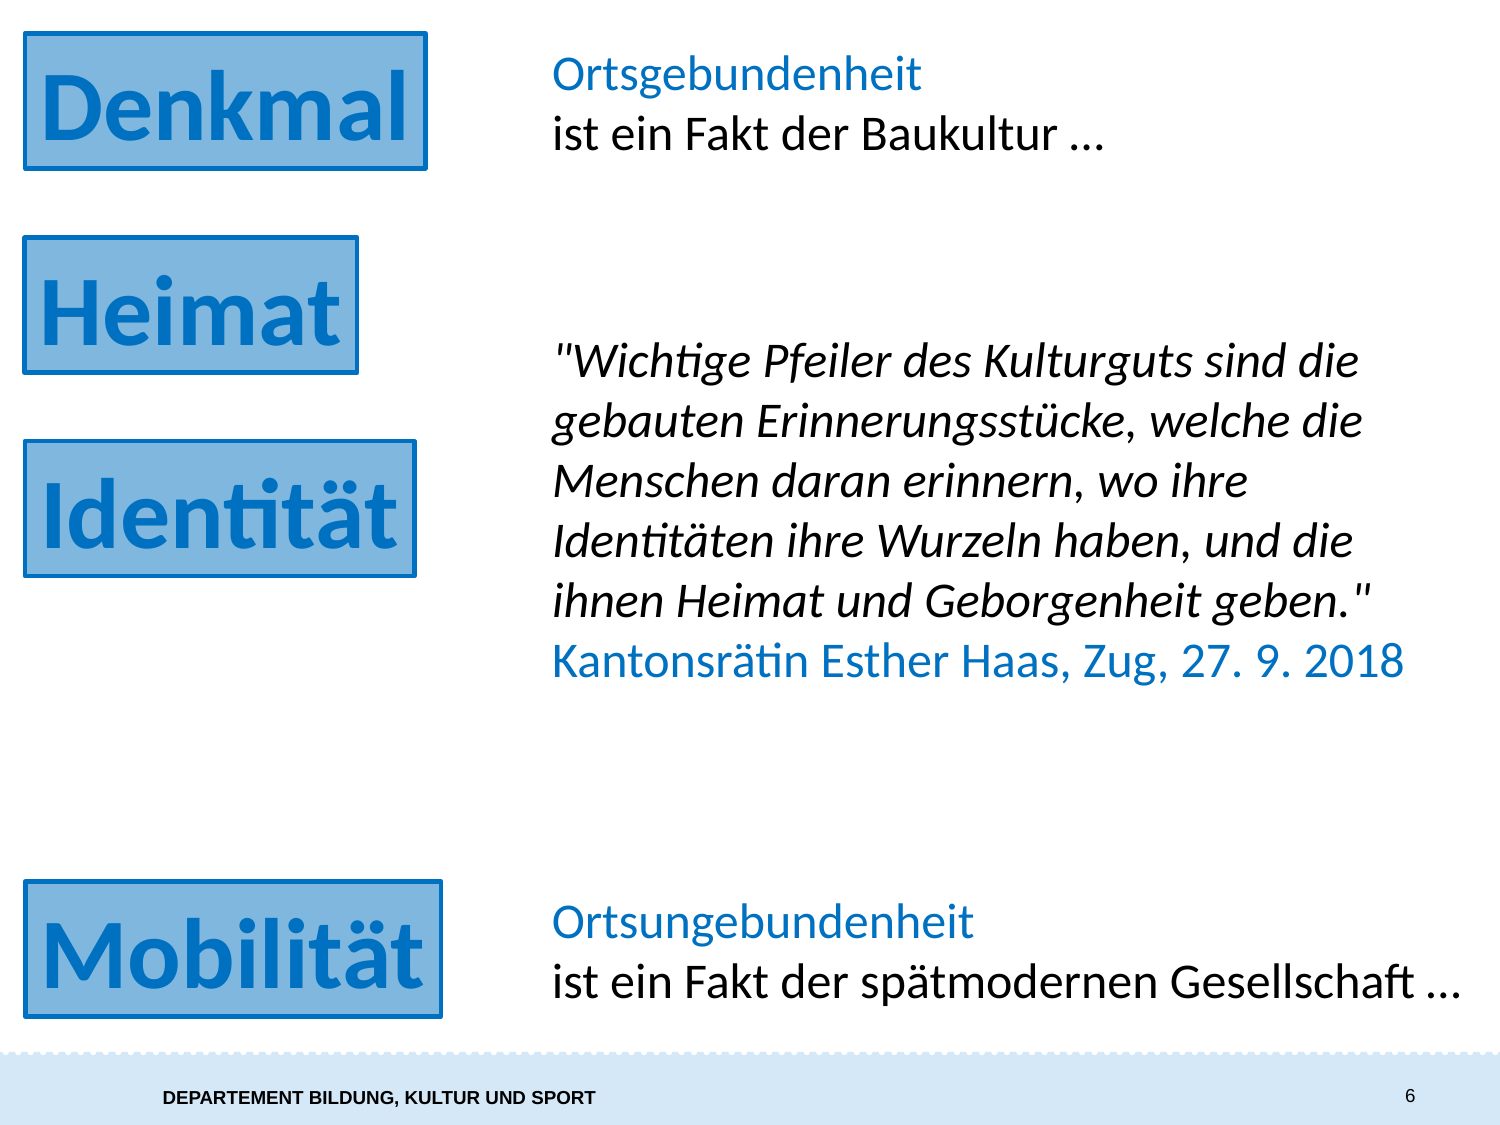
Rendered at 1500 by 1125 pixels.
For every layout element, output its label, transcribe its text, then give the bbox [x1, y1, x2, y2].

text_box Ortsungebundenheit ist ein Fakt der spätmodernen Gesellschaft … [537, 881, 1495, 1017]
text_box Ortsgebundenheit ist ein Fakt der Baukultur … [537, 33, 1412, 168]
text_box Identität [25, 441, 415, 577]
text_box Denkmal [25, 33, 426, 169]
text_box "Wichtige Pfeiler des Kulturguts sind die gebauten Erinnerungsstücke, welche die Menschen daran erinnern, wo ihre Identitäten ihre Wurzeln haben, und die ihnen Heimat und Geborgenheit geben." Kantonsrätin Esther Haas, Zug, 27. 9. 2018 [537, 319, 1431, 695]
text_box Heimat [24, 237, 358, 373]
text_box Mobilität [25, 881, 441, 1017]
slide_number 6 [1080, 1070, 1431, 1120]
